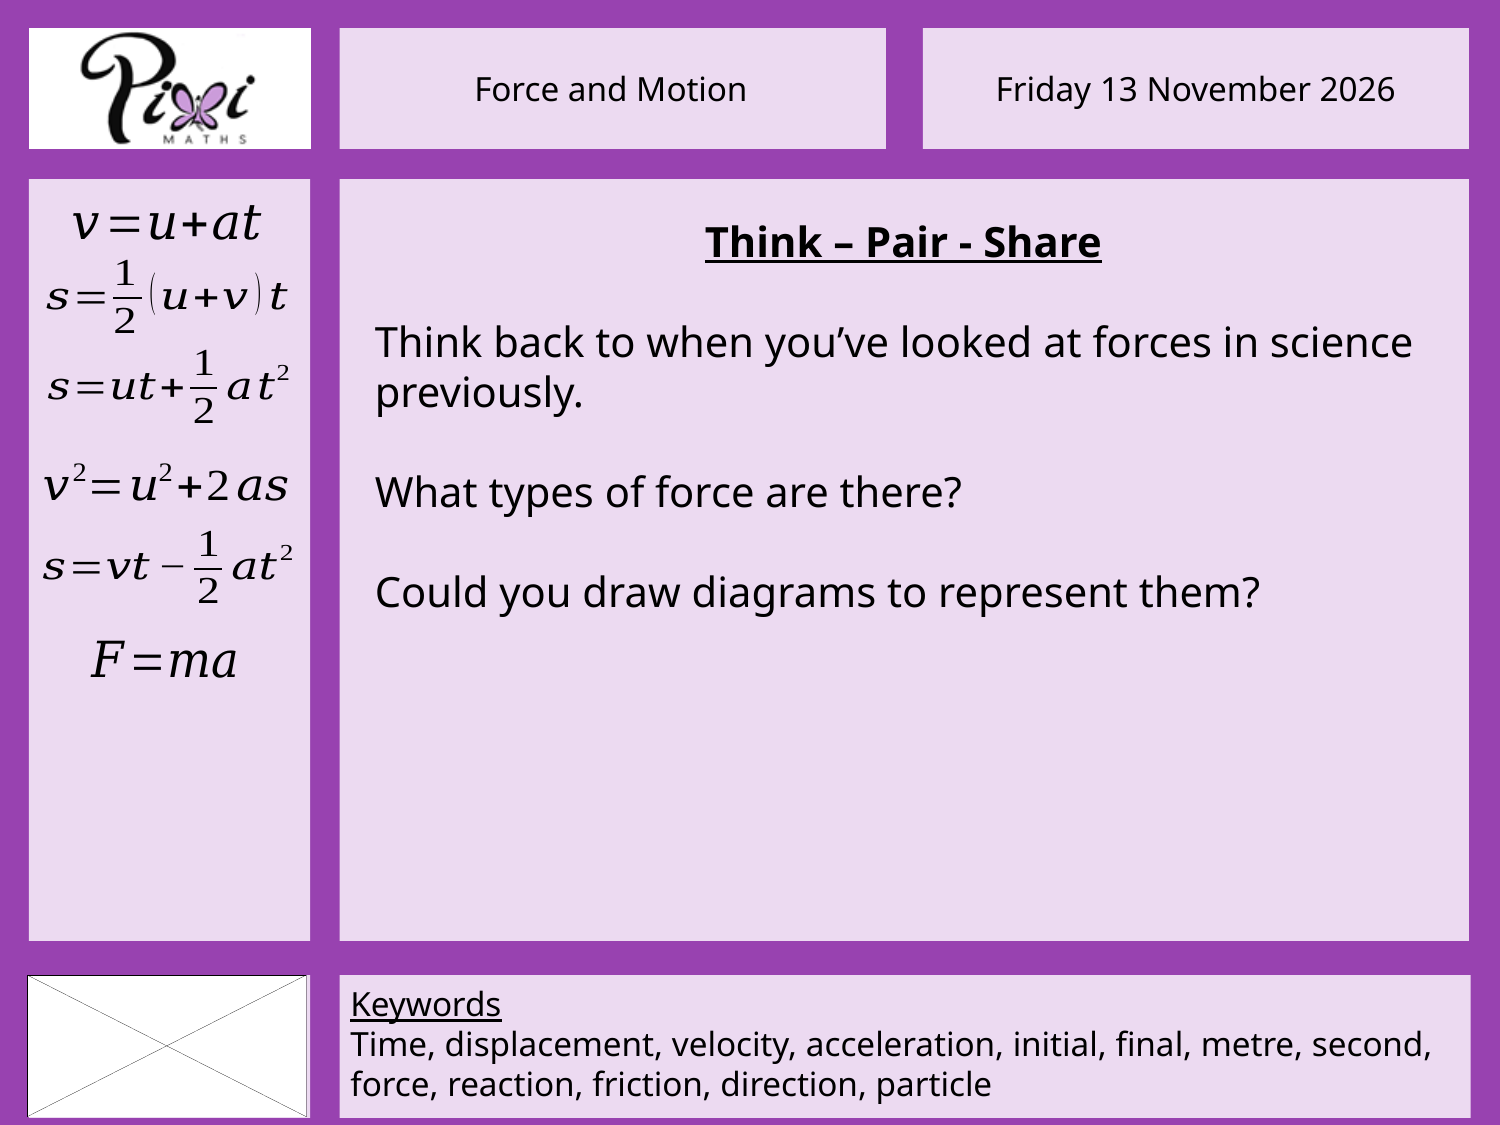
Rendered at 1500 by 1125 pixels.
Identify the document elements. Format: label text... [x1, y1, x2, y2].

picture [0, 0, 1500, 1125]
text_box Think – Pair - Share Think back to when you’ve looked at forces in science previously. What types of force are there? Could you draw diagrams to represent them? [360, 208, 1447, 623]
